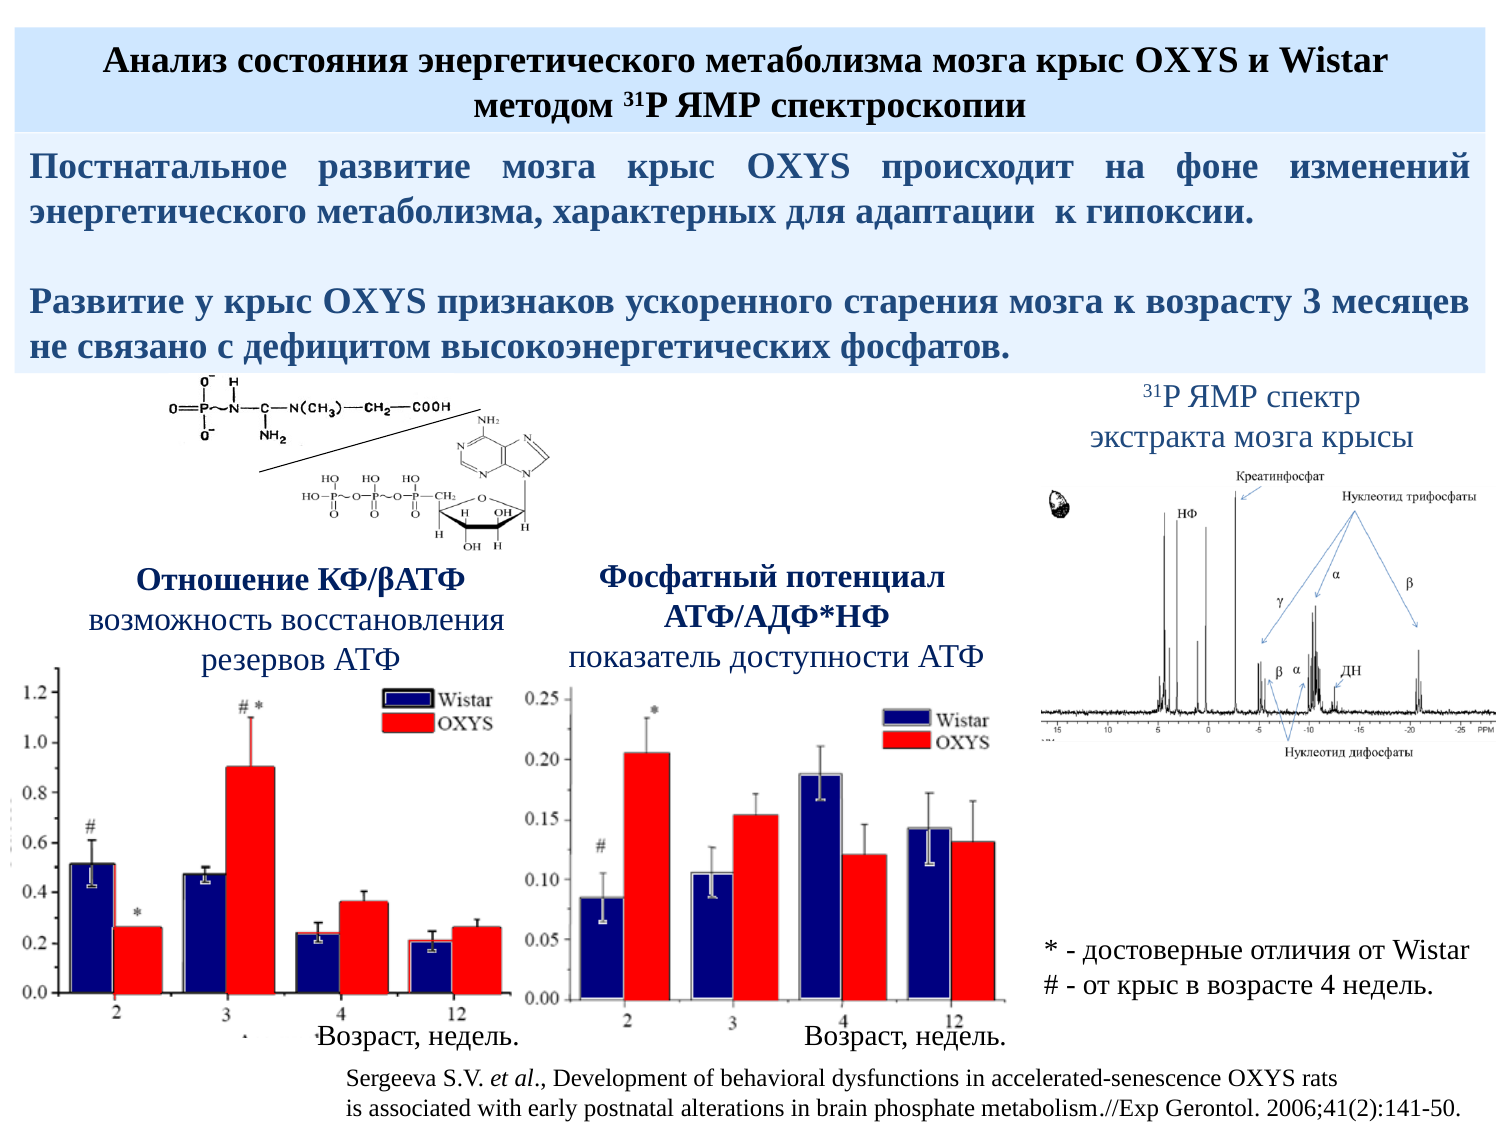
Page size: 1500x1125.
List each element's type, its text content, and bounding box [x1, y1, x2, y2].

text_box * - достоверные отличия от Wistar # - от крыс в возрасте 4 недель. [1037, 923, 1492, 1008]
text_box Постнатальное развитие мозга крыс OXYS происходит на фоне изменений энергетического метаболизма, характерных для адаптации к гипоксии. Развитие у крыс OXYS признаков ускоренного старения мозга к возрасту 3 месяцев не связано с дефицитом высокоэнергетических фосфатов. [14, 133, 1486, 374]
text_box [1036, 366, 1496, 768]
text_box Анализ состояния энергетического метаболизма мозга крыс OXYS и Wistar методом 31P ЯМР спектроскопии [14, 27, 1486, 133]
text_box Sergeeva S.V. et al., Development of behavioral dysfunctions in accelerated-senescence OXYS rats is associated with early postnatal alterations in brain phosphate metabolism.//Exp Gerontol. 2006;41(2):141-50. [331, 1053, 1500, 1122]
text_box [10, 546, 1033, 1066]
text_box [168, 372, 550, 545]
